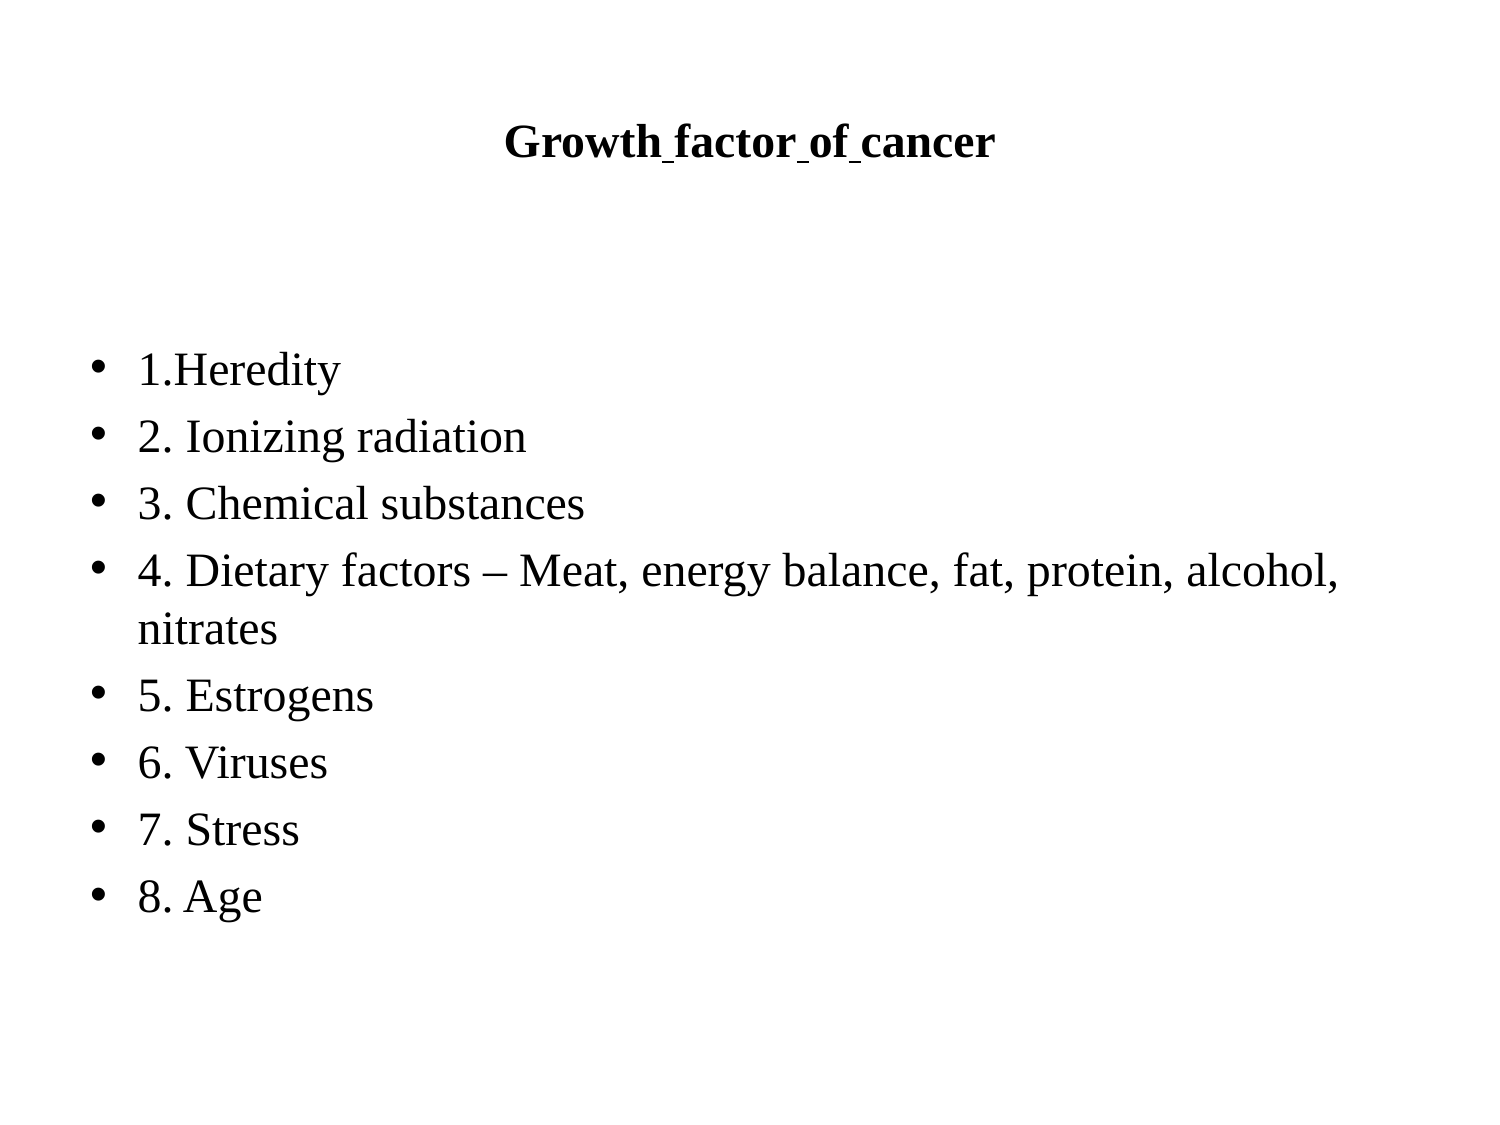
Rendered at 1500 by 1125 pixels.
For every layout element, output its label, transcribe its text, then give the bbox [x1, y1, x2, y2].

list 1.Heredity 2. Ionizing radiation 3. Chemical substances 4. Dietary factors – Meat, energy balance, fat, protein, alcohol, nitrates 5. Estrogens 6. Viruses 7. Stress 8. Age [75, 262, 1425, 1005]
title Growth factor of cancer [75, 45, 1425, 233]
